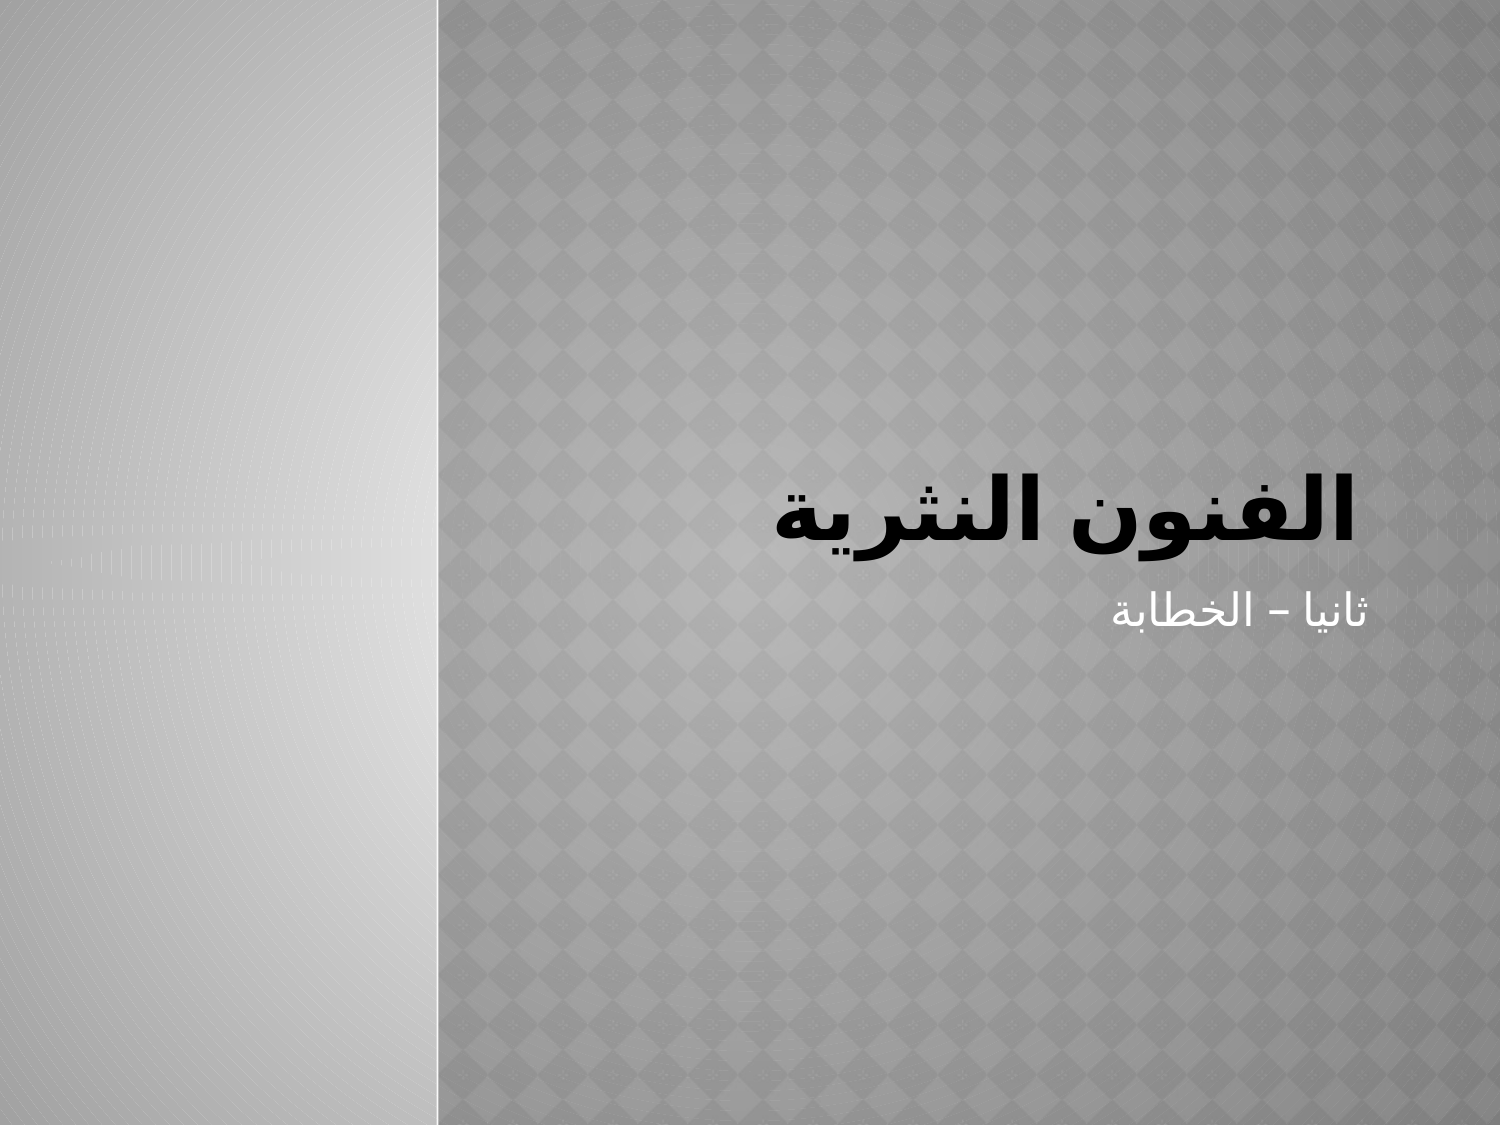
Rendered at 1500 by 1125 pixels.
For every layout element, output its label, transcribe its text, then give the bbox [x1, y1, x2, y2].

title الفنون النثرية [552, 87, 1390, 558]
subtitle ثانيا – الخطابة [550, 580, 1390, 762]
